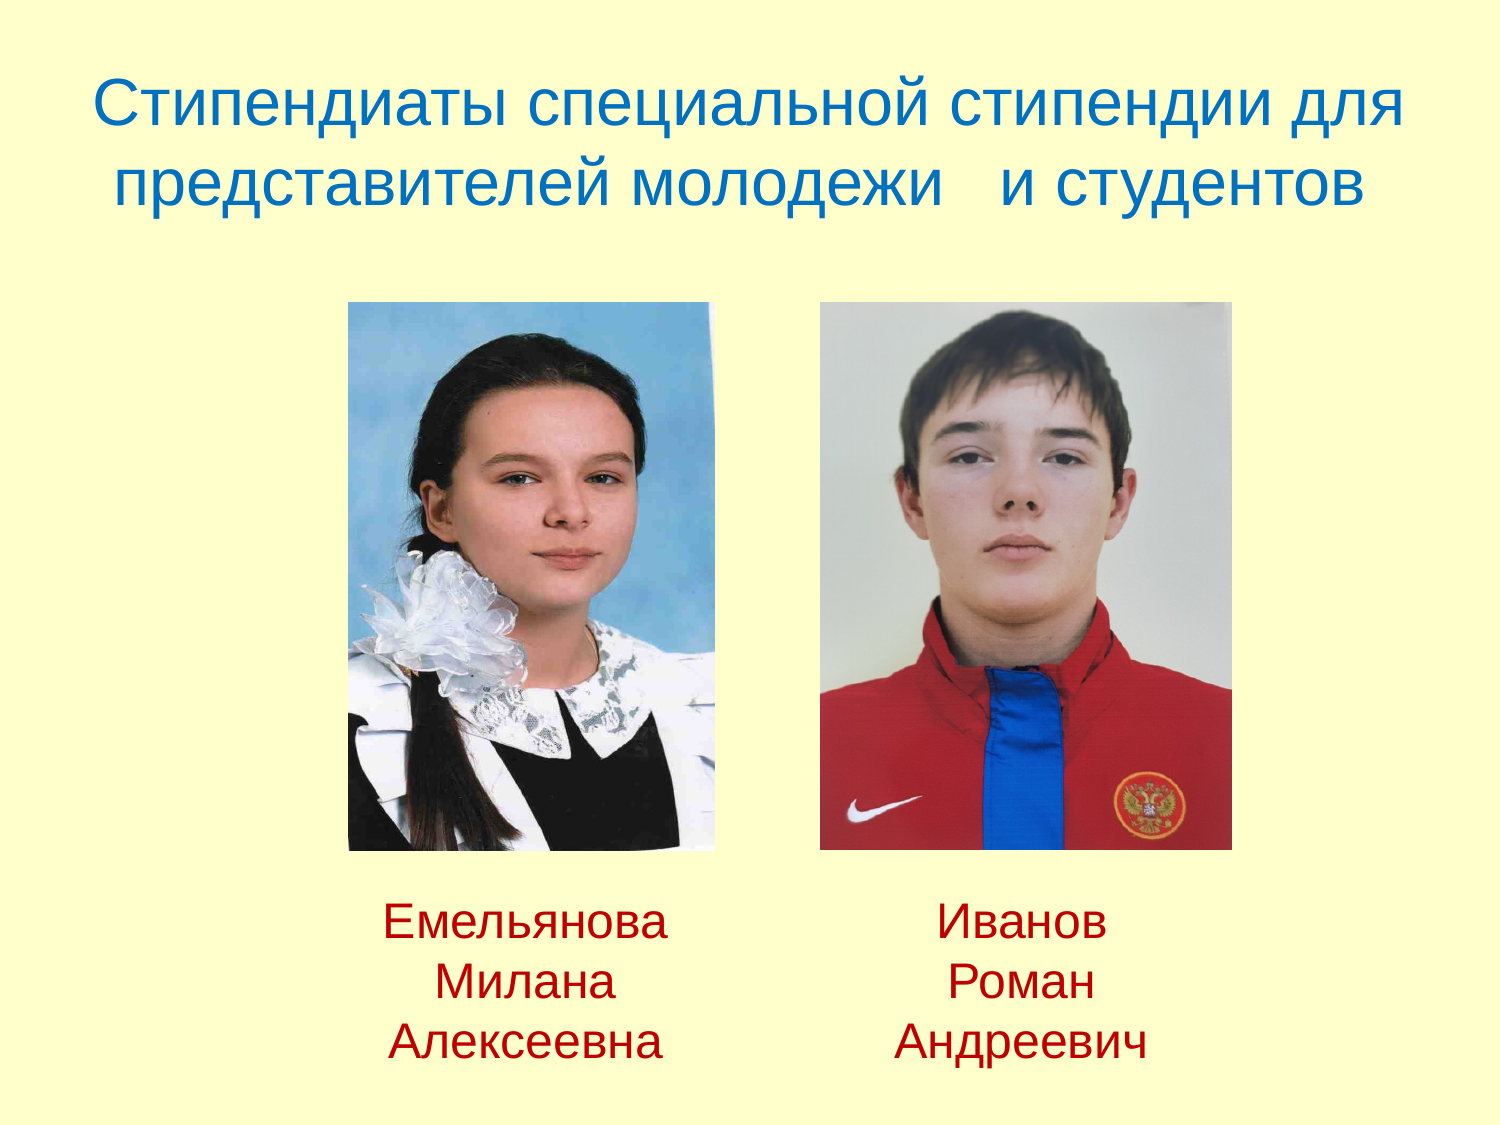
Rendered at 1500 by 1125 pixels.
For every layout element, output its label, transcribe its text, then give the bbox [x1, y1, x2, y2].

text_box Иванов Роман Андреевич [832, 881, 1211, 1077]
picture [348, 302, 715, 851]
picture [820, 302, 1232, 851]
title Стипендиаты специальной стипендии для представителей молодежи и студентов [75, 45, 1425, 233]
text_box Емельянова Милана Алексеевна [336, 881, 715, 1077]
